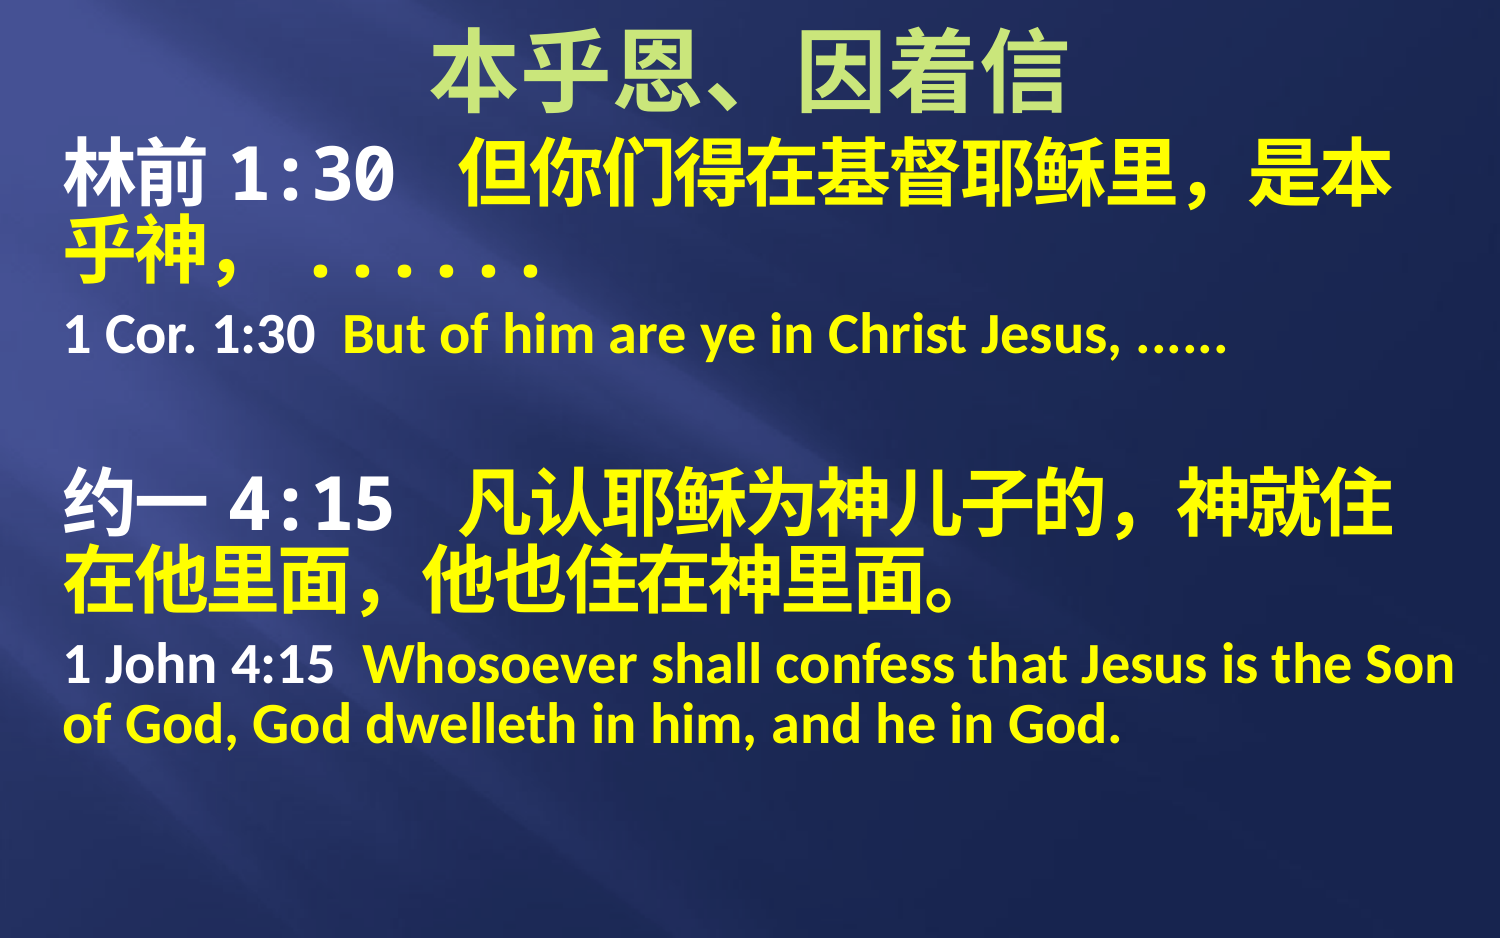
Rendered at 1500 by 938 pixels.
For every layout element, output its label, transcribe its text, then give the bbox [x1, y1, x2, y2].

list 林前1:30 但你们得在基督耶稣里，是本乎神，...... 1 Cor. 1:30 But of him are ye in Christ Jesus, ...... 约一4:15 凡认耶稣为神儿子的，神就住在他里面，他也住在神里面。 1 John 4:15 Whosoever shall confess that Jesus is the Son of God, God dwelleth in him, and he in God. [24, 131, 1475, 907]
title 本乎恩、因着信 [24, 18, 1475, 119]
